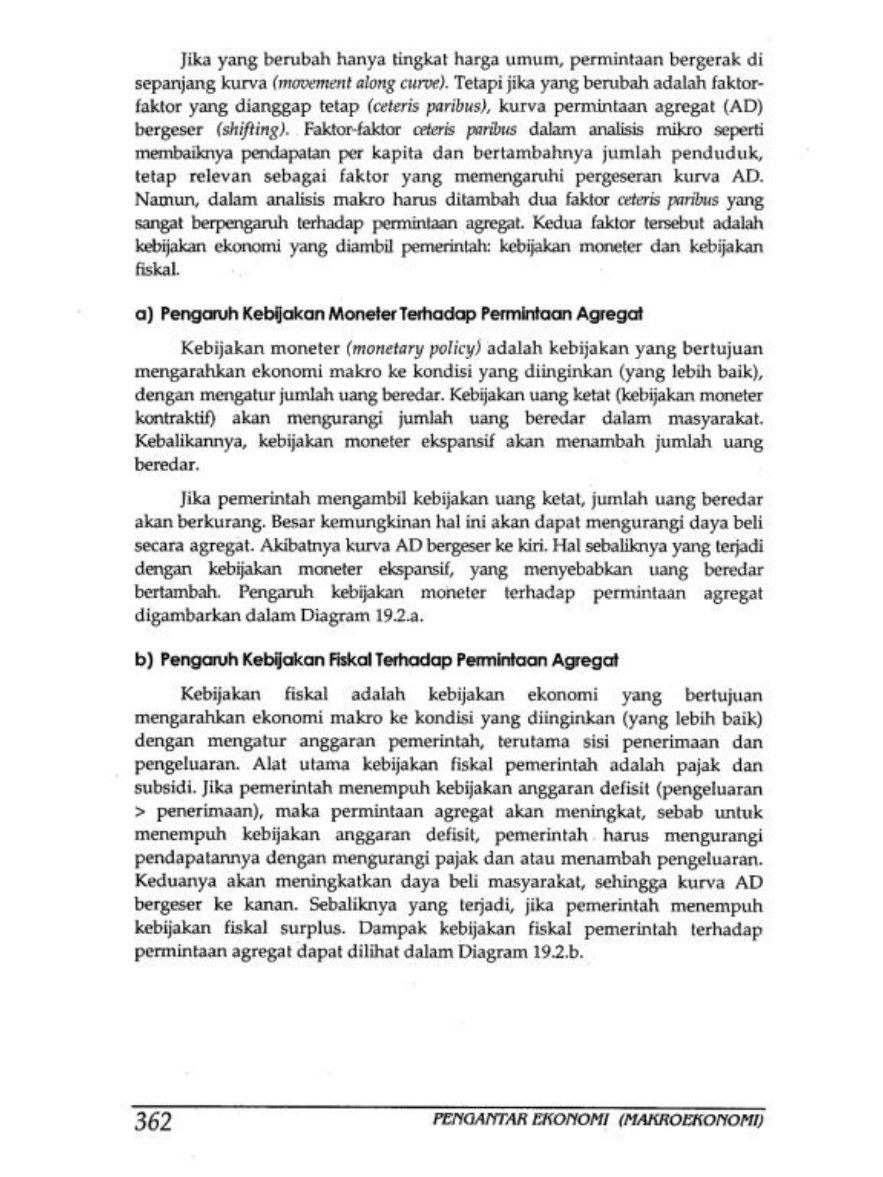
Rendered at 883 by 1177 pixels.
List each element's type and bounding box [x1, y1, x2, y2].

picture [73, 0, 809, 1176]
